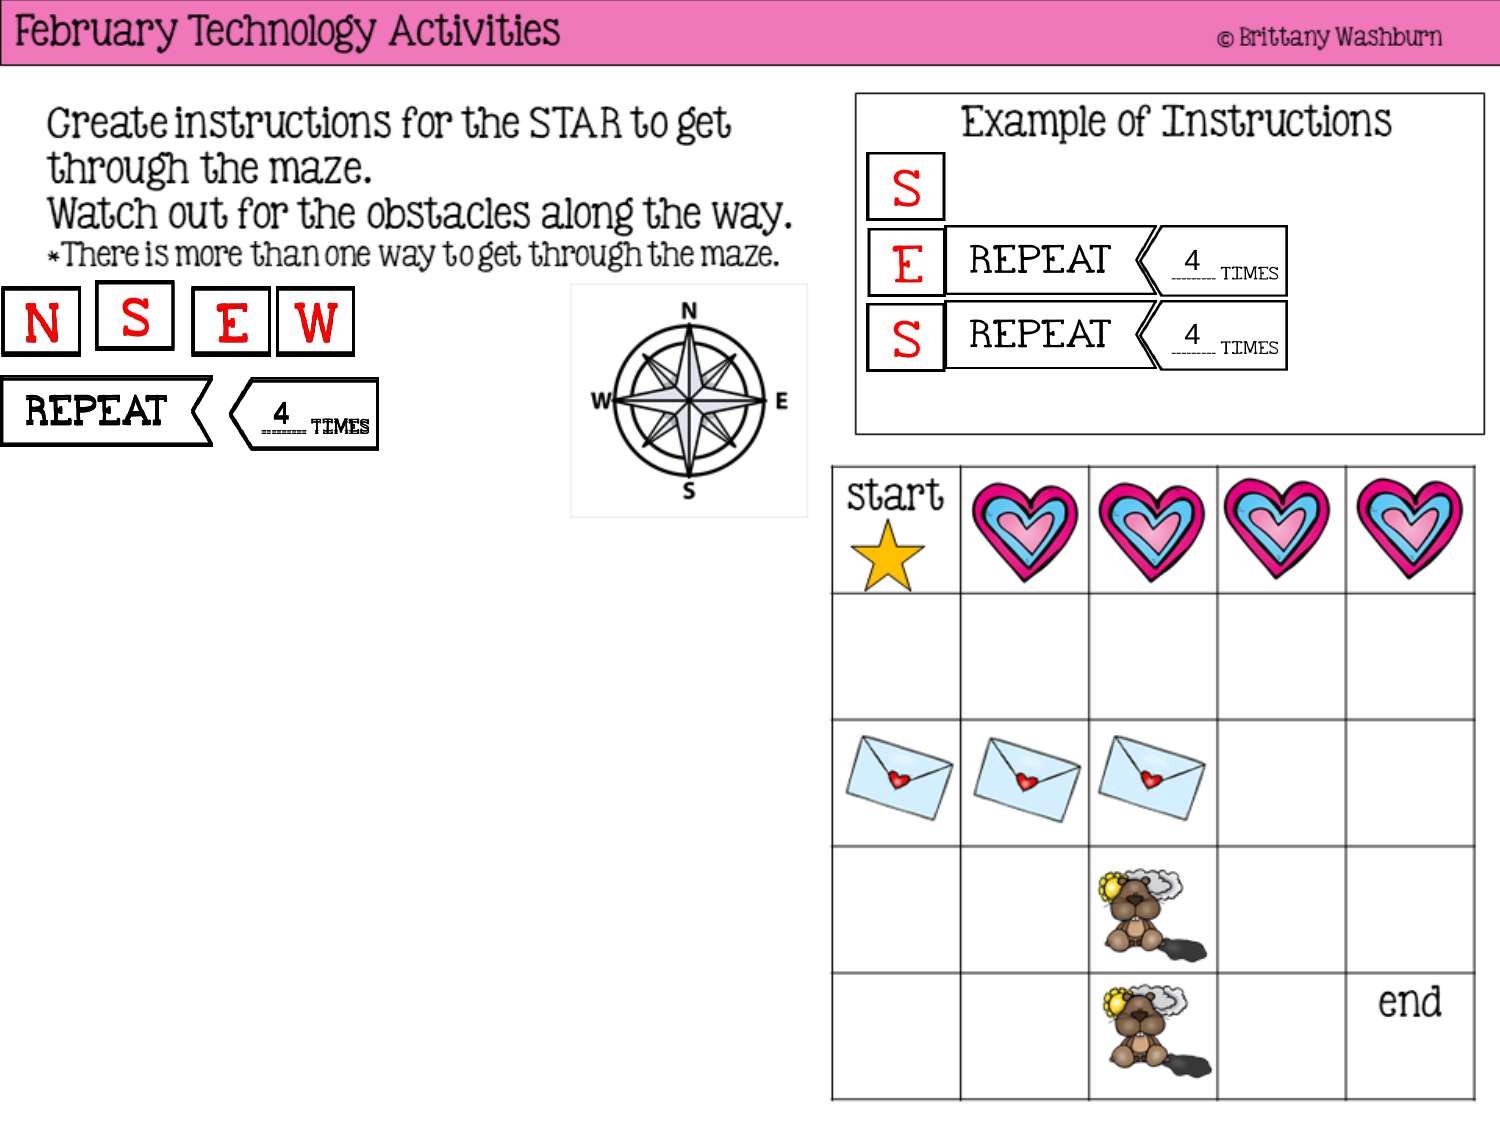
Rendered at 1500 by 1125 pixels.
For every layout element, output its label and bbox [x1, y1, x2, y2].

picture [0, 0, 1500, 1125]
text_box [228, 377, 380, 449]
